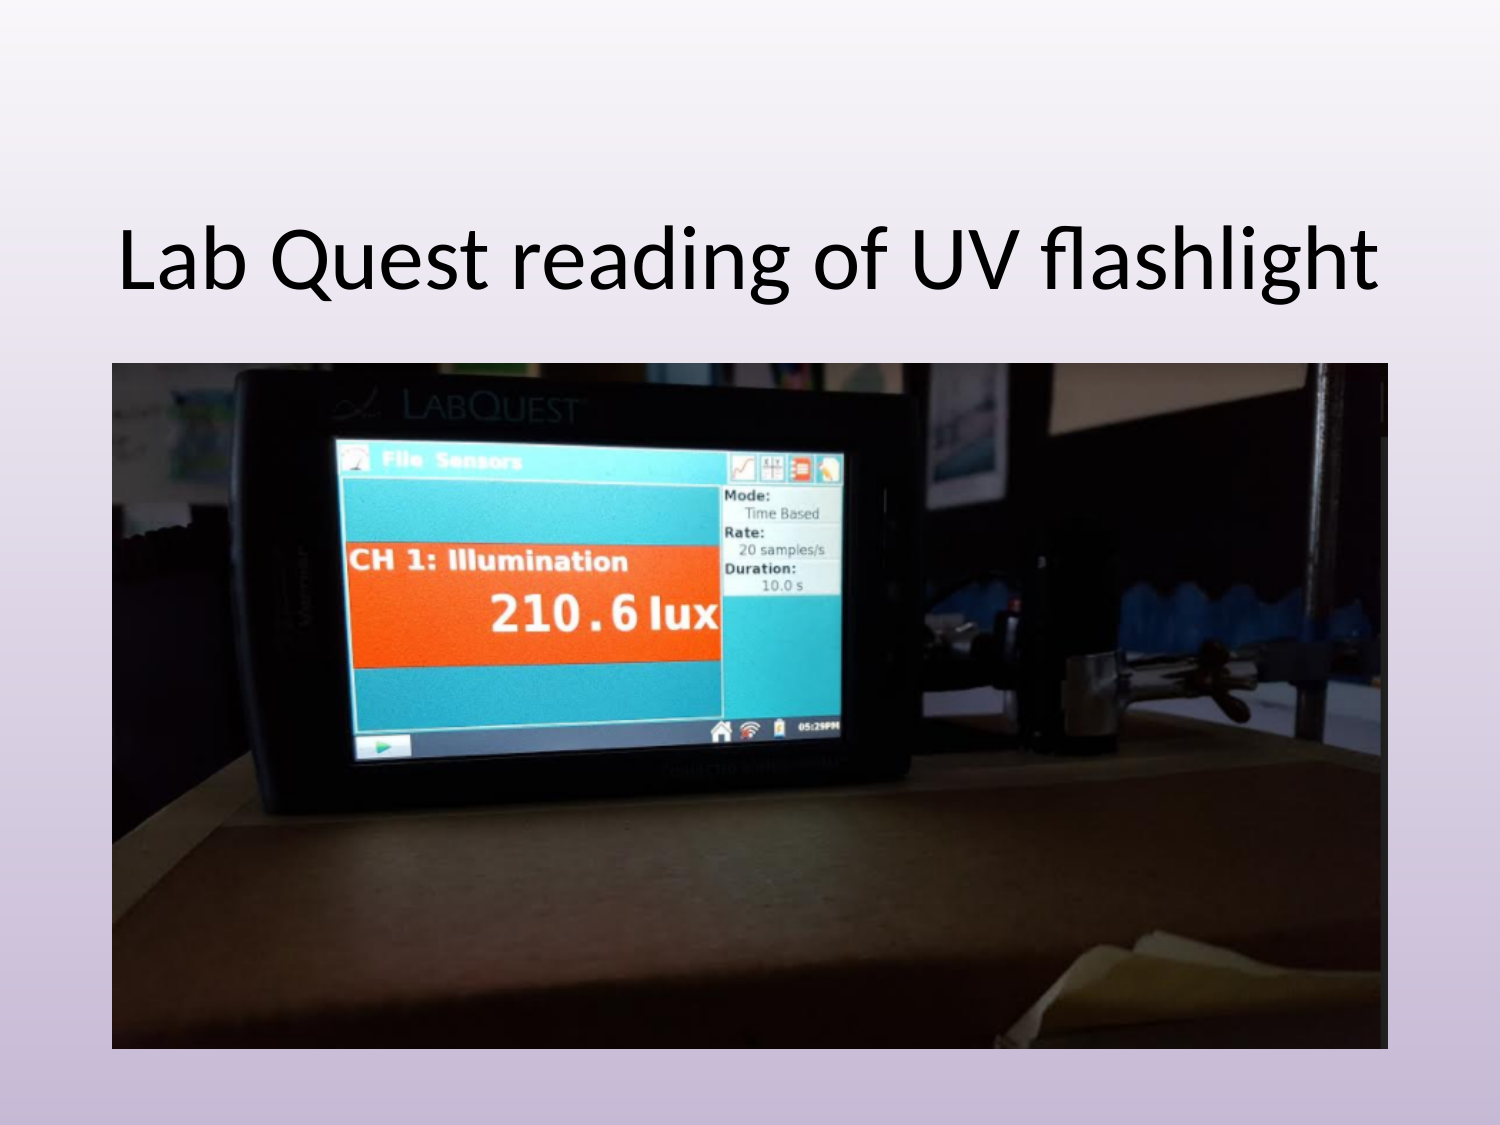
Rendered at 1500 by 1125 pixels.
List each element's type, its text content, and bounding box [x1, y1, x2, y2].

title Lab Quest reading of UV flashlight [75, 195, 1425, 310]
picture [112, 363, 1388, 1049]
